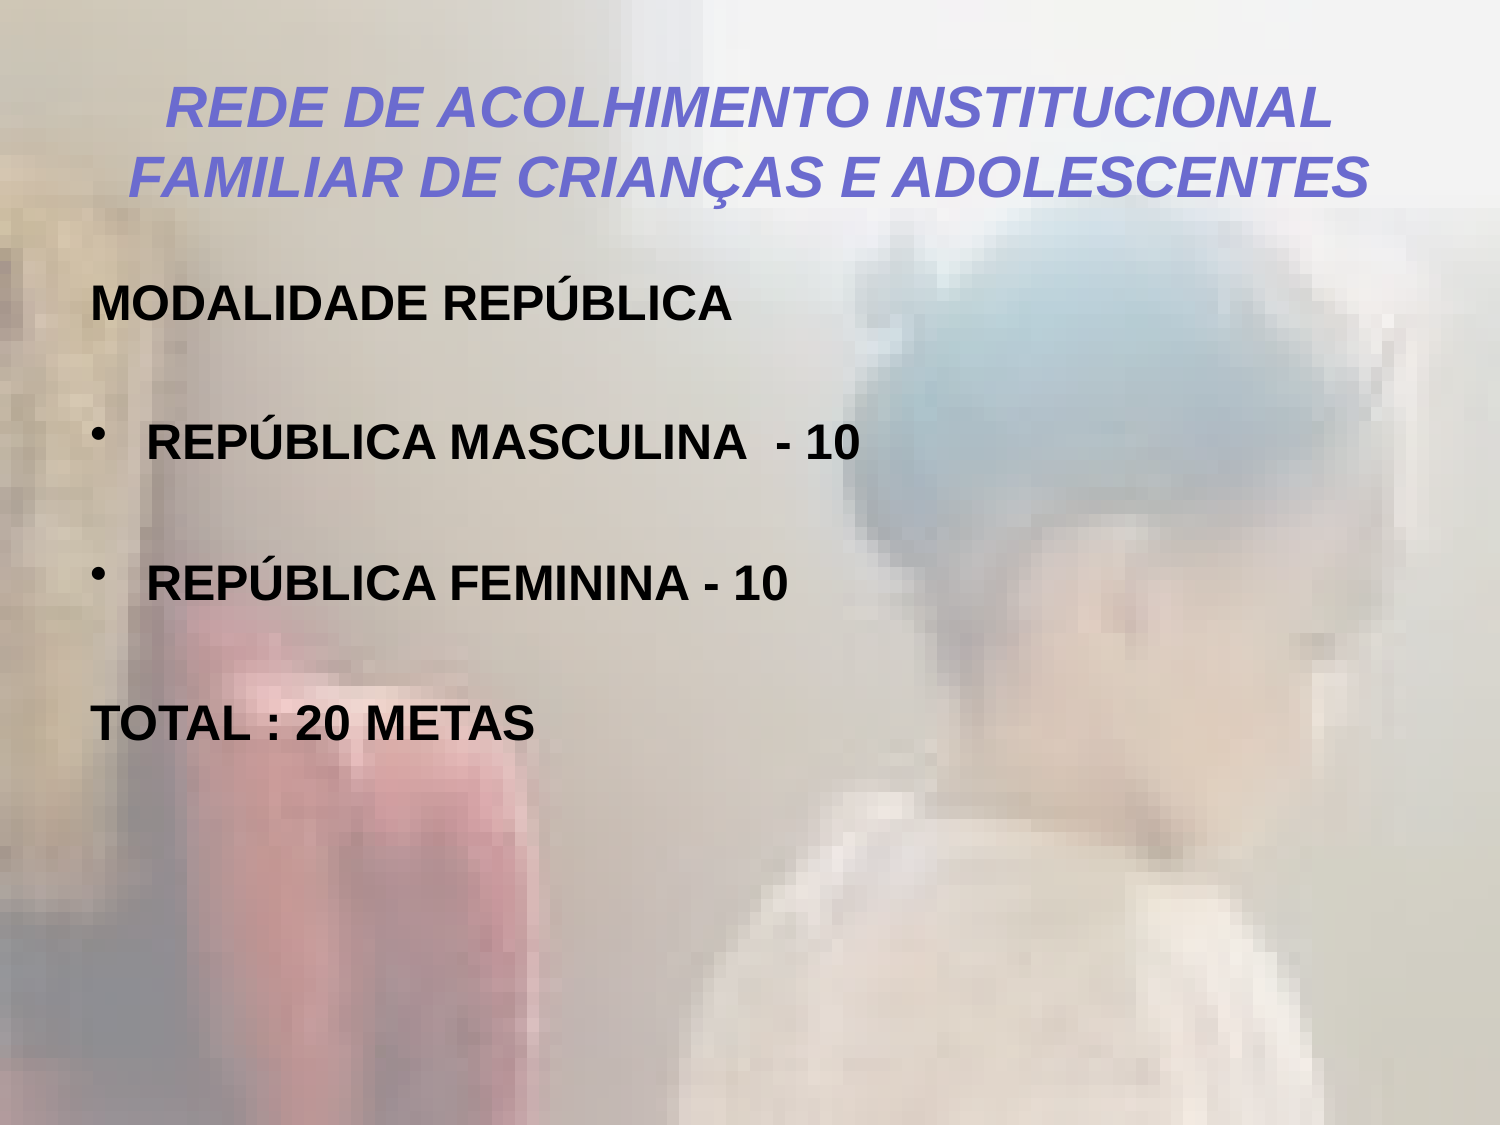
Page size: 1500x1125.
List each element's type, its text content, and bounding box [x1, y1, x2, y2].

title REDE DE ACOLHIMENTO INSTITUCIONAL FAMILIAR DE CRIANÇAS E ADOLESCENTES [74, 44, 1426, 233]
list MODALIDADE REPÚBLICA REPÚBLICA MASCULINA - 10 REPÚBLICA FEMININA - 10 TOTAL : 20 METAS [74, 262, 1426, 1006]
